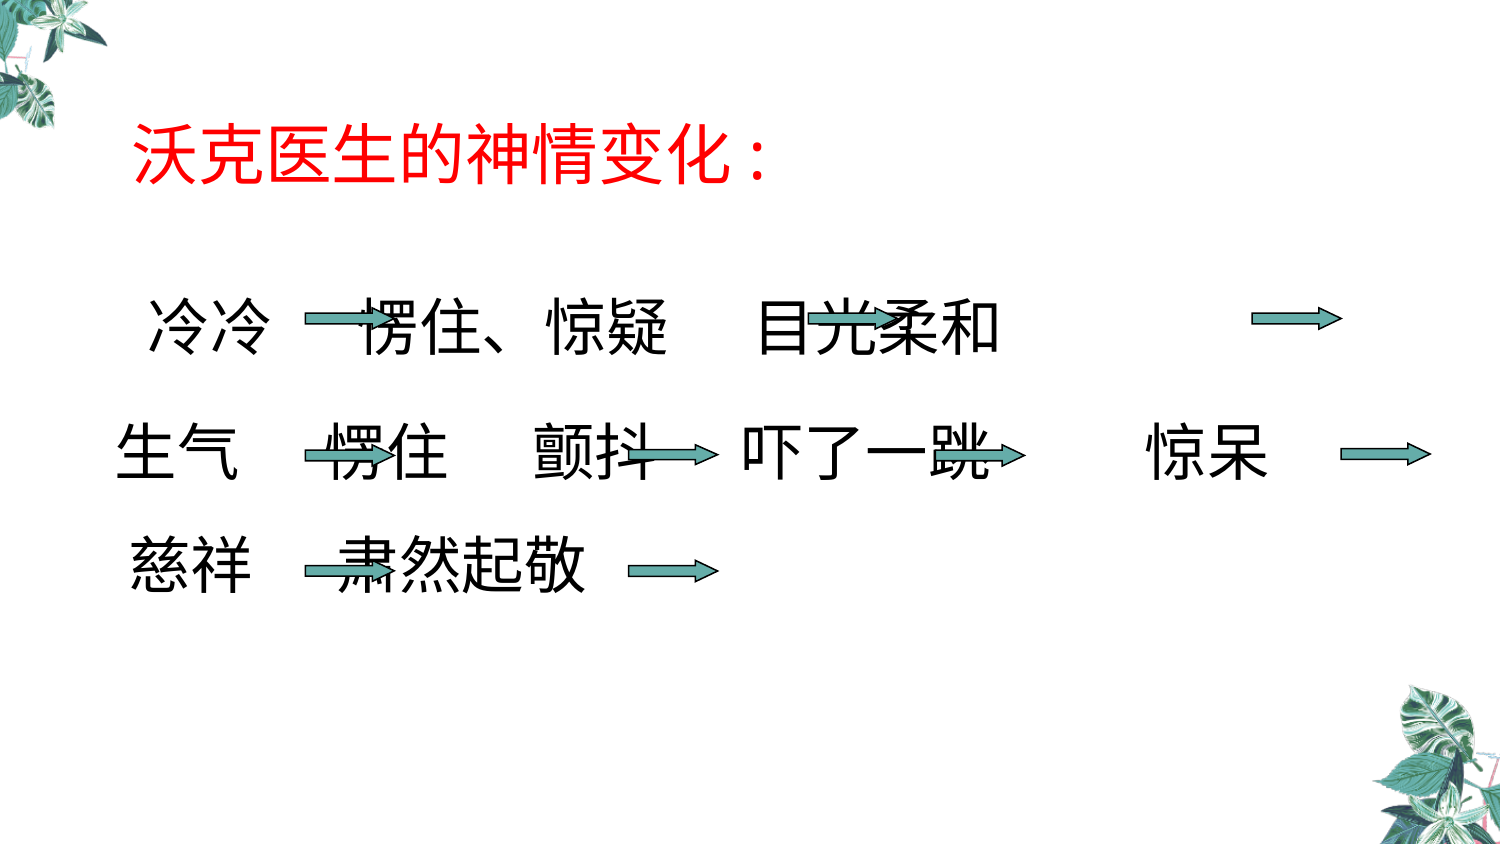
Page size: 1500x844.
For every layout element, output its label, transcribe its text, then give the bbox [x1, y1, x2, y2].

text_box [628, 560, 718, 582]
text_box [628, 444, 718, 465]
picture [0, 0, 149, 168]
text_box [305, 444, 395, 467]
text_box [935, 444, 1025, 467]
text_box [305, 560, 395, 582]
text_box [1252, 307, 1342, 330]
text_box [305, 307, 395, 330]
list 冷冷 愣住、惊疑 目光柔和 生气 愣住 颤抖 吓了一跳 惊呆 慈祥 肃然起敬 [59, 236, 1410, 582]
text_box [808, 307, 898, 330]
picture [1292, 592, 1500, 844]
title 沃克医生的神情变化: [118, 81, 789, 224]
text_box [1341, 443, 1431, 465]
